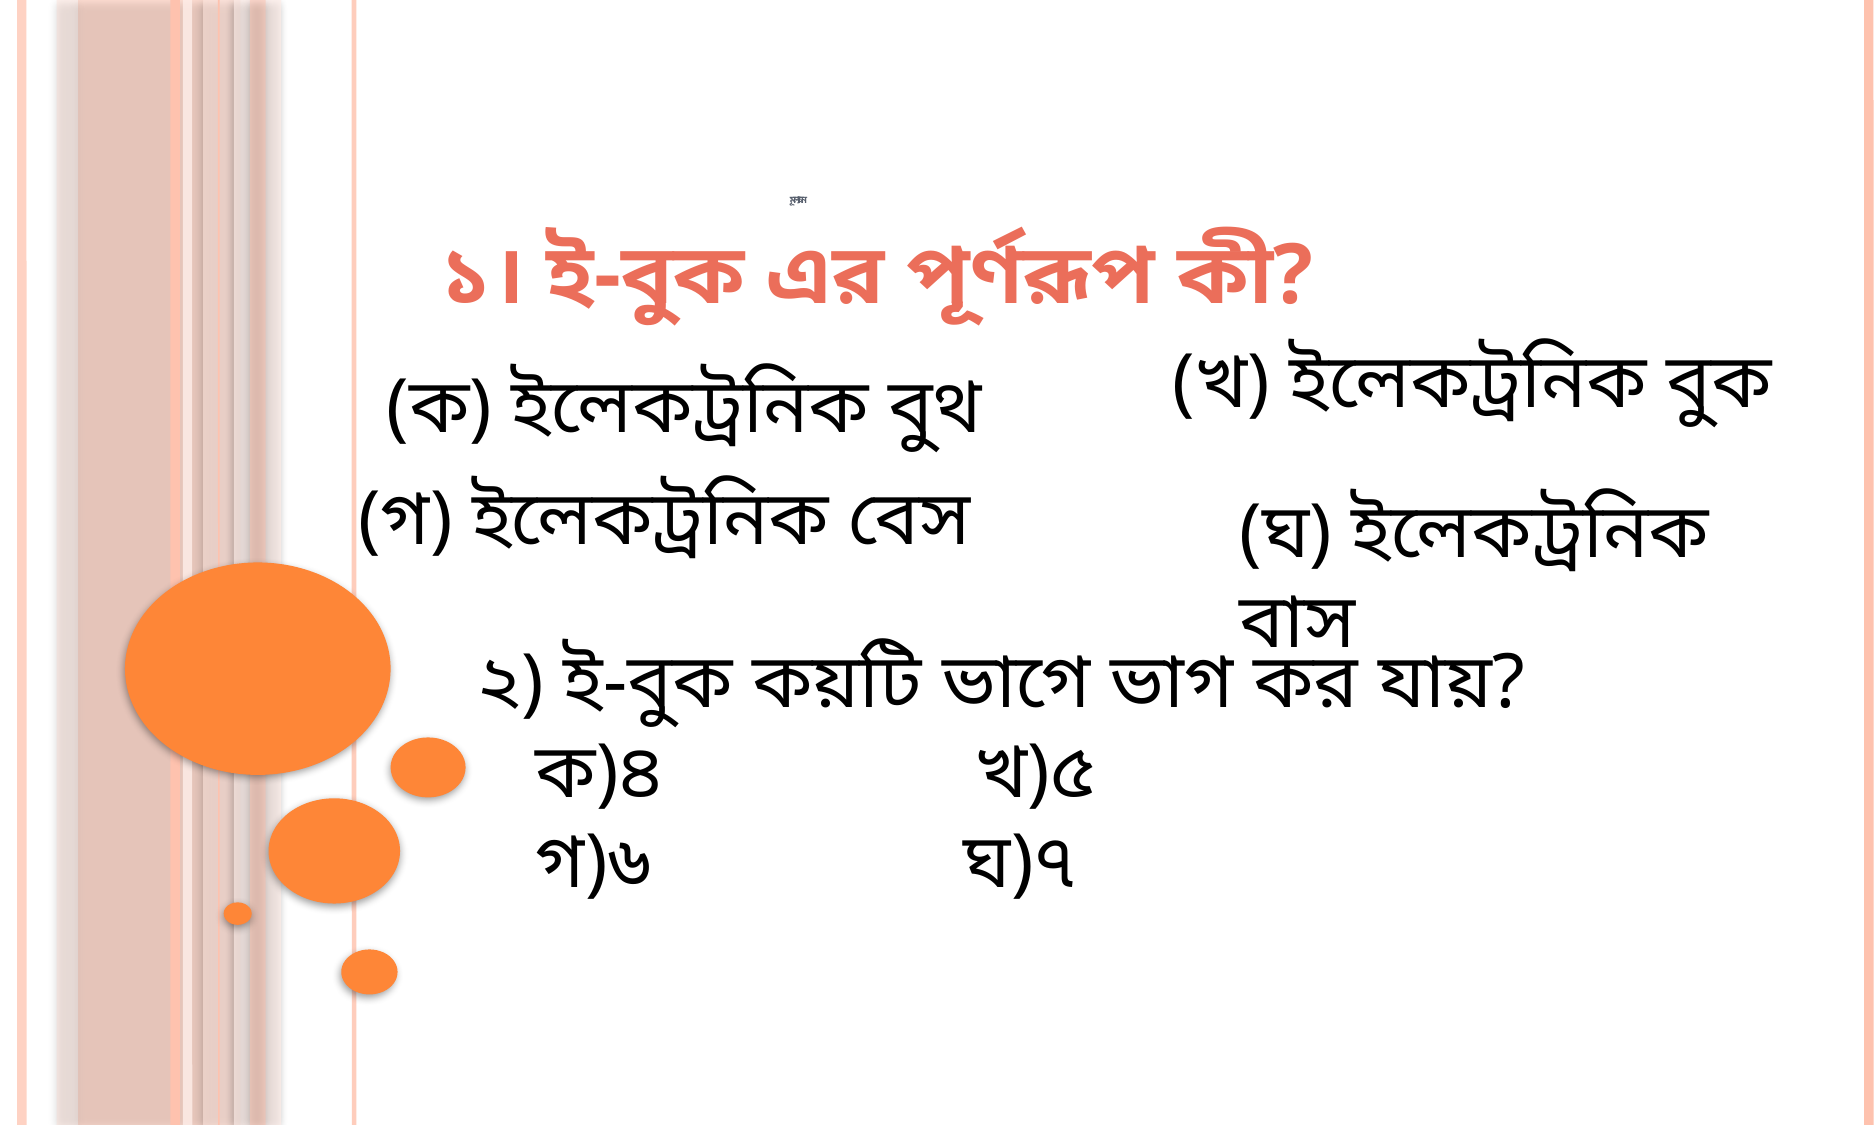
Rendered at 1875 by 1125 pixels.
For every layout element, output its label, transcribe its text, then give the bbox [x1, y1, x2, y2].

text_box ২) ই-বুক কয়টি ভাগে ভাগ কর যায়? ক)৪ খ)৫ গ)৬ ঘ)৭ [462, 624, 1713, 910]
title মূল্যায়ন [774, 62, 1075, 212]
text_box (ঘ) ইলেকট্রনিক বাস [1224, 474, 1739, 670]
text_box (ক) ইলেকট্রনিক বুথ [372, 349, 997, 455]
text_box (খ) ইলেকট্রনিক বুক [1083, 324, 1787, 430]
subtitle ১। ই-বুক এর পূর্ণরূপ কী? [425, 212, 1742, 1013]
text_box (গ) ইলেকট্রনিক বেস [343, 462, 986, 568]
